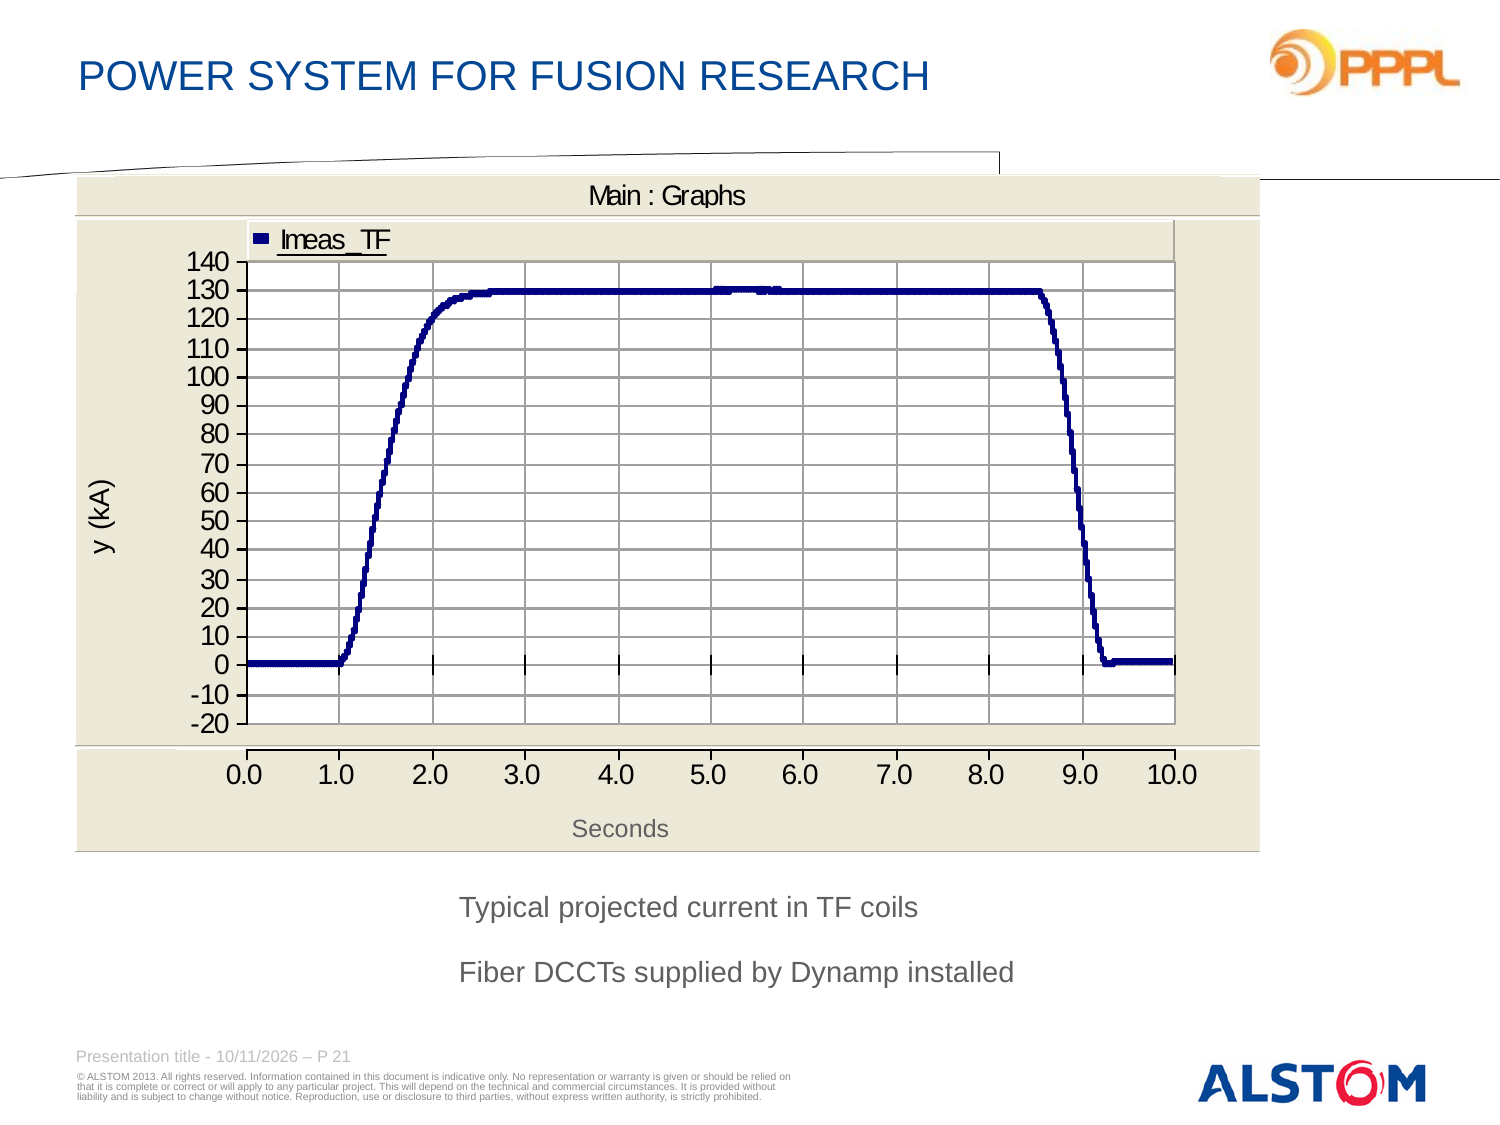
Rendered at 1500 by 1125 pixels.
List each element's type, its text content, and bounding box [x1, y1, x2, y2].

picture [0, 29, 1500, 852]
list Typical projected current in TF coils Fiber DCCTs supplied by Dynamp installed [444, 884, 1052, 1017]
title POWER SYSTEM FOR FUSION RESEARCH [77, 3, 1425, 151]
picture [1197, 1058, 1426, 1106]
